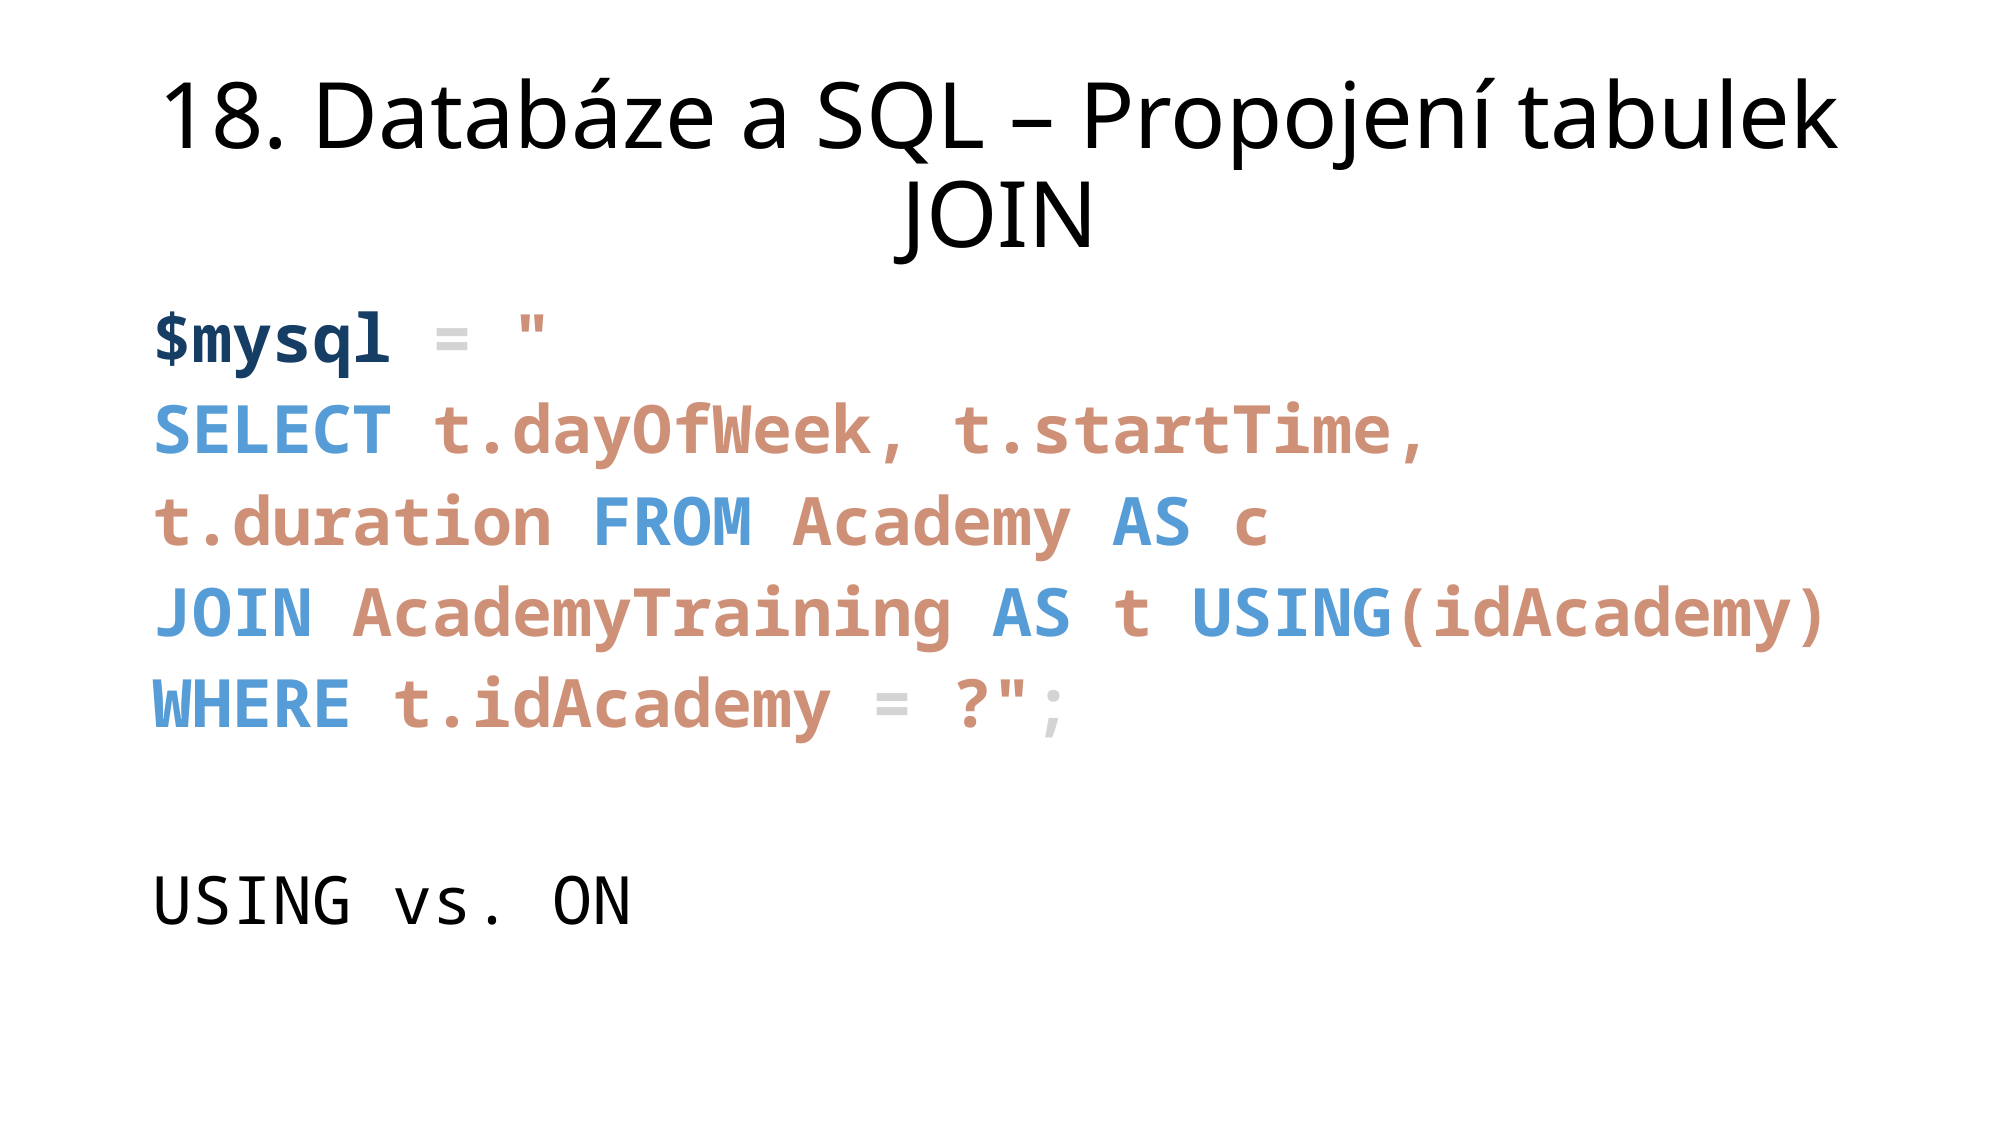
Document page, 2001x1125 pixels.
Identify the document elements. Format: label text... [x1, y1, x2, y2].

list $mysql = " SELECT t.dayOfWeek, t.startTime, t.duration FROM Academy AS c JOIN AcademyTraining AS t USING(idAcademy) WHERE t.idAcademy = ?"; USING vs. ON [137, 277, 1863, 1042]
title 18. Databáze a SQL – Propojení tabulek JOIN [137, 59, 1863, 277]
